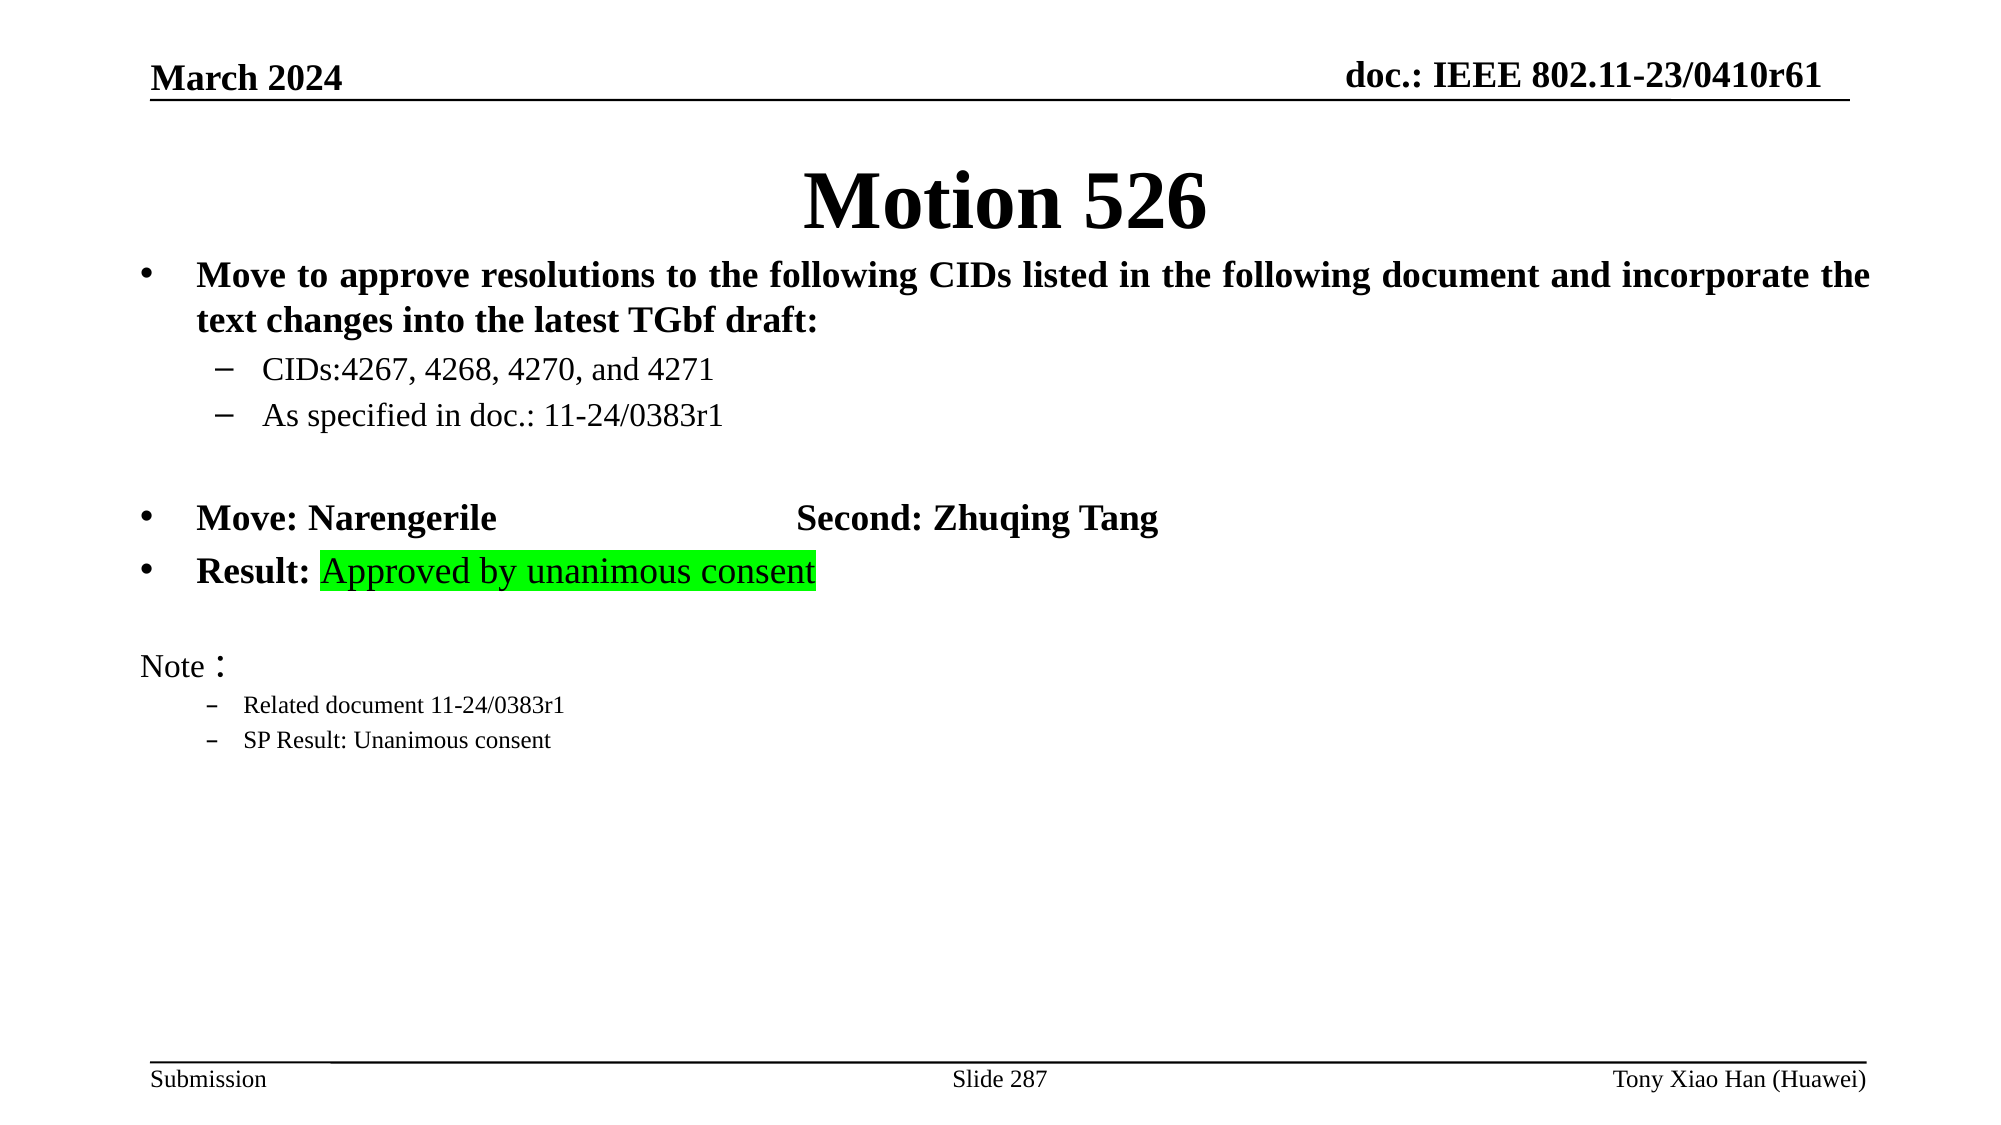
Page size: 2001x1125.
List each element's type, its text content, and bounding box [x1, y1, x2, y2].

text_box Motion 526 [368, 137, 1644, 212]
text_box Move to approve resolutions to the following CIDs listed in the following document and incorporate the text changes into the latest TGbf draft: CIDs:4267, 4268, 4270, and 4271 As specified in doc.: 11-24/0383r1 Move: Narengerile Second: Zhuqing Tang Result: Approved by unanimous consent Note： Related document 11-24/0383r1 SP Result: Unanimous consent [125, 212, 1888, 988]
